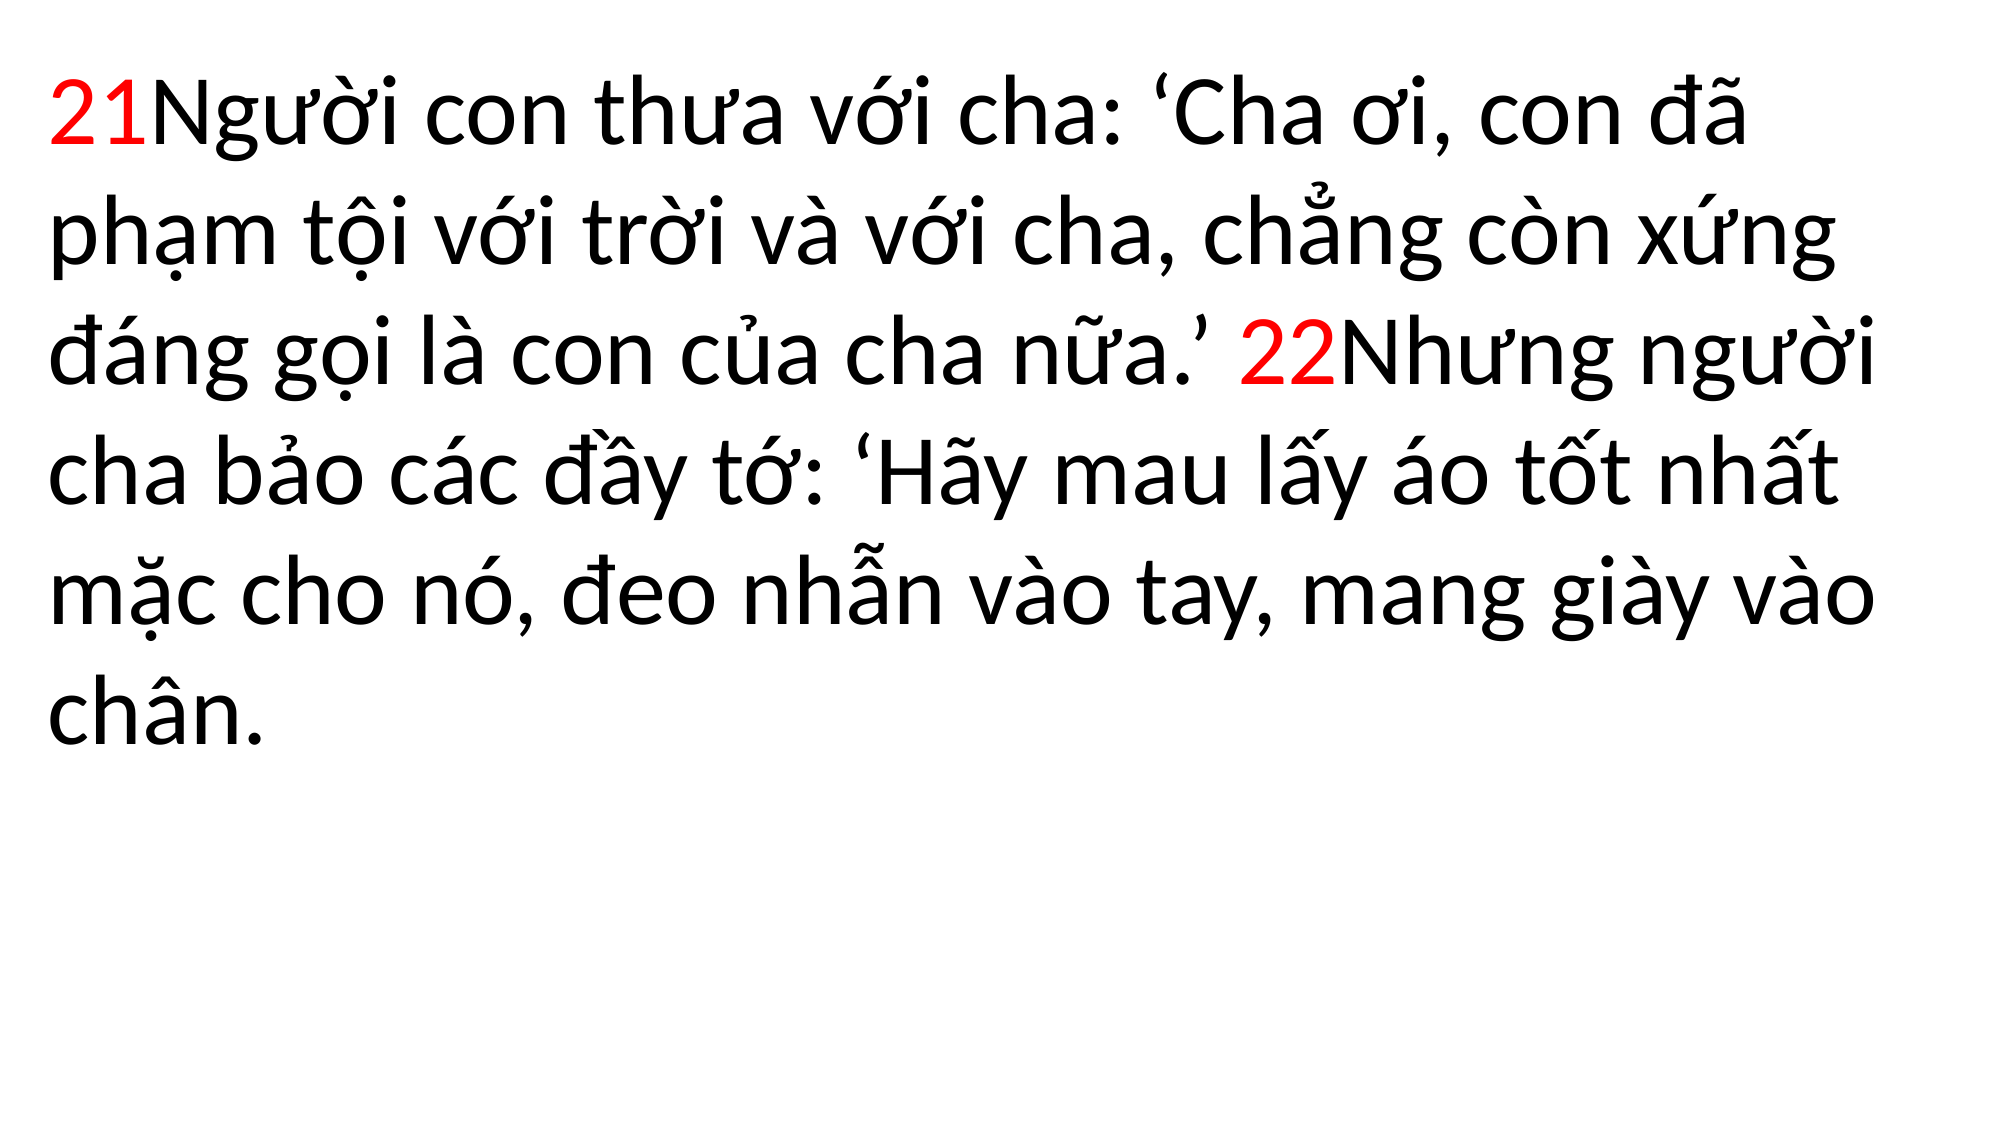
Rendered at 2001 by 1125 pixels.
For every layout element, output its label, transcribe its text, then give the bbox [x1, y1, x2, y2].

text_box 21Người con thưa với cha: ‘Cha ơi, con đã phạm tội với trời và với cha, chẳng còn xứng đáng gọi là con của cha nữa.’ 22Nhưng người cha bảo các đầy tớ: ‘Hãy mau lấy áo tốt nhất mặc cho nó, đeo nhẫn vào tay, mang giày vào chân. [33, 37, 1981, 773]
